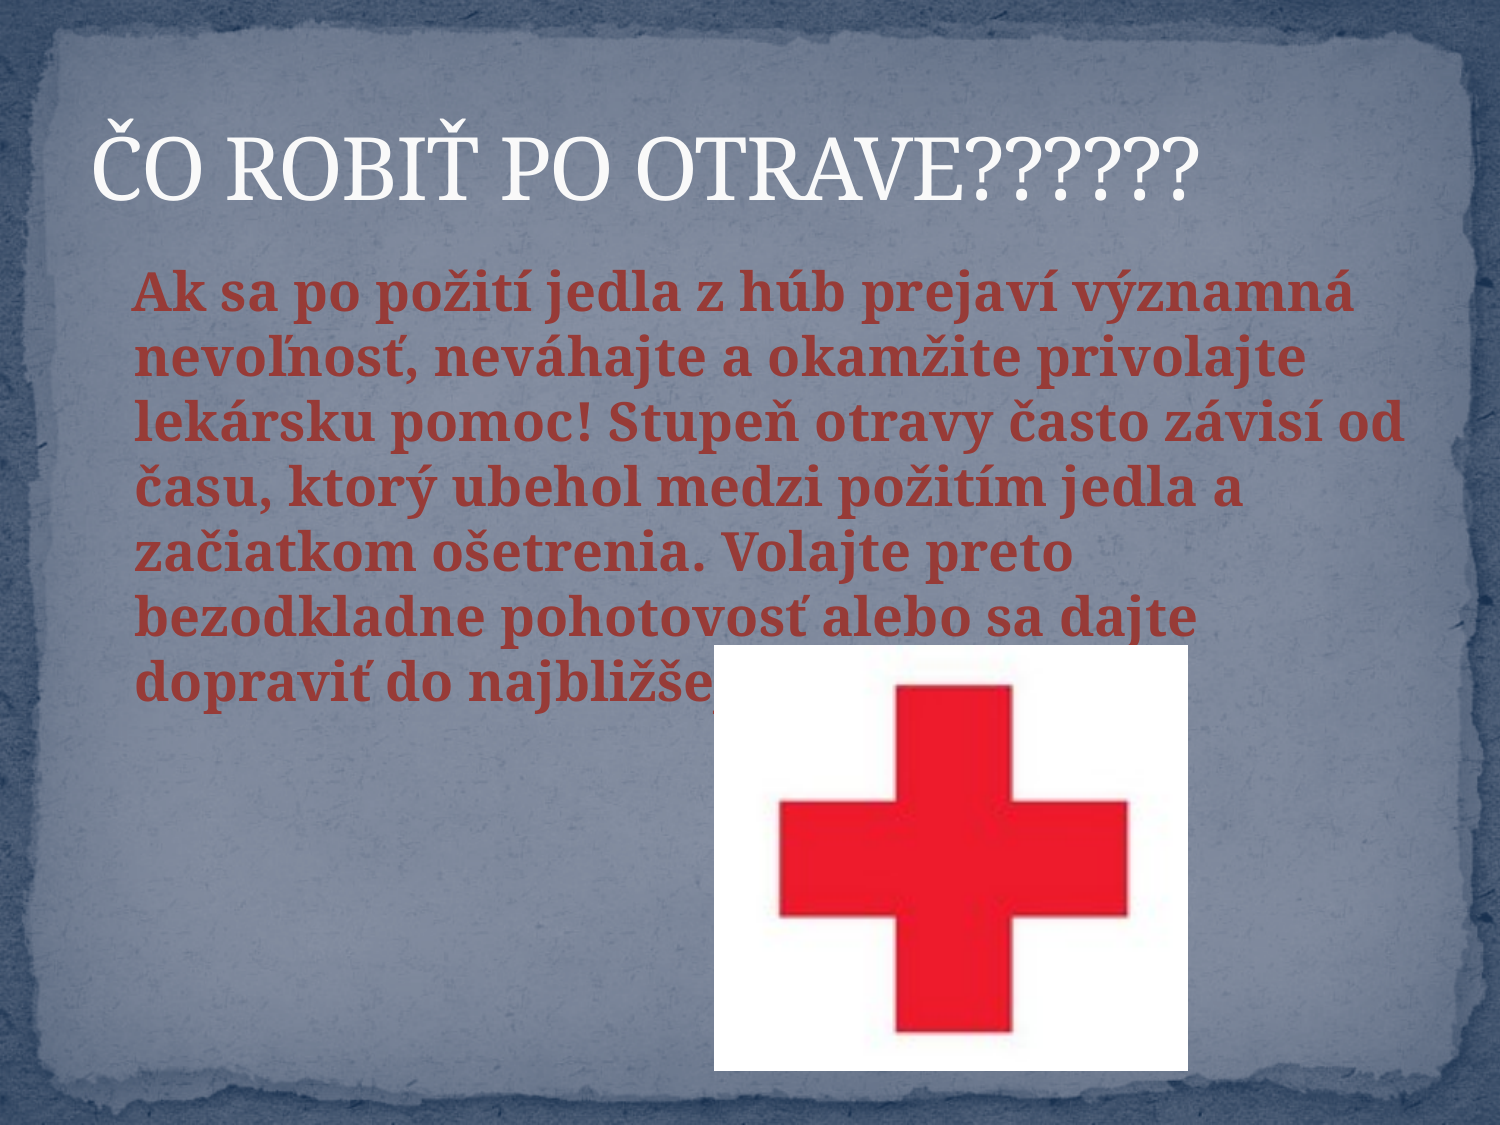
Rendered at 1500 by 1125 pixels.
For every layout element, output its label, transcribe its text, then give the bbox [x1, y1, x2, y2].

list Ak sa po požití jedla z húb prejaví významná nevoľnosť, neváhajte a okamžite privolajte lekársku pomoc! Stupeň otravy často závisí od času, ktorý ubehol medzi požitím jedla a začiatkom ošetrenia. Volajte preto bezodkladne pohotovosť alebo sa dajte dopraviť do najbližšej nemocnice . [75, 249, 1425, 787]
picture [714, 645, 1188, 1071]
title ČO ROBIŤ PO OTRAVE?????? [74, 24, 1425, 225]
